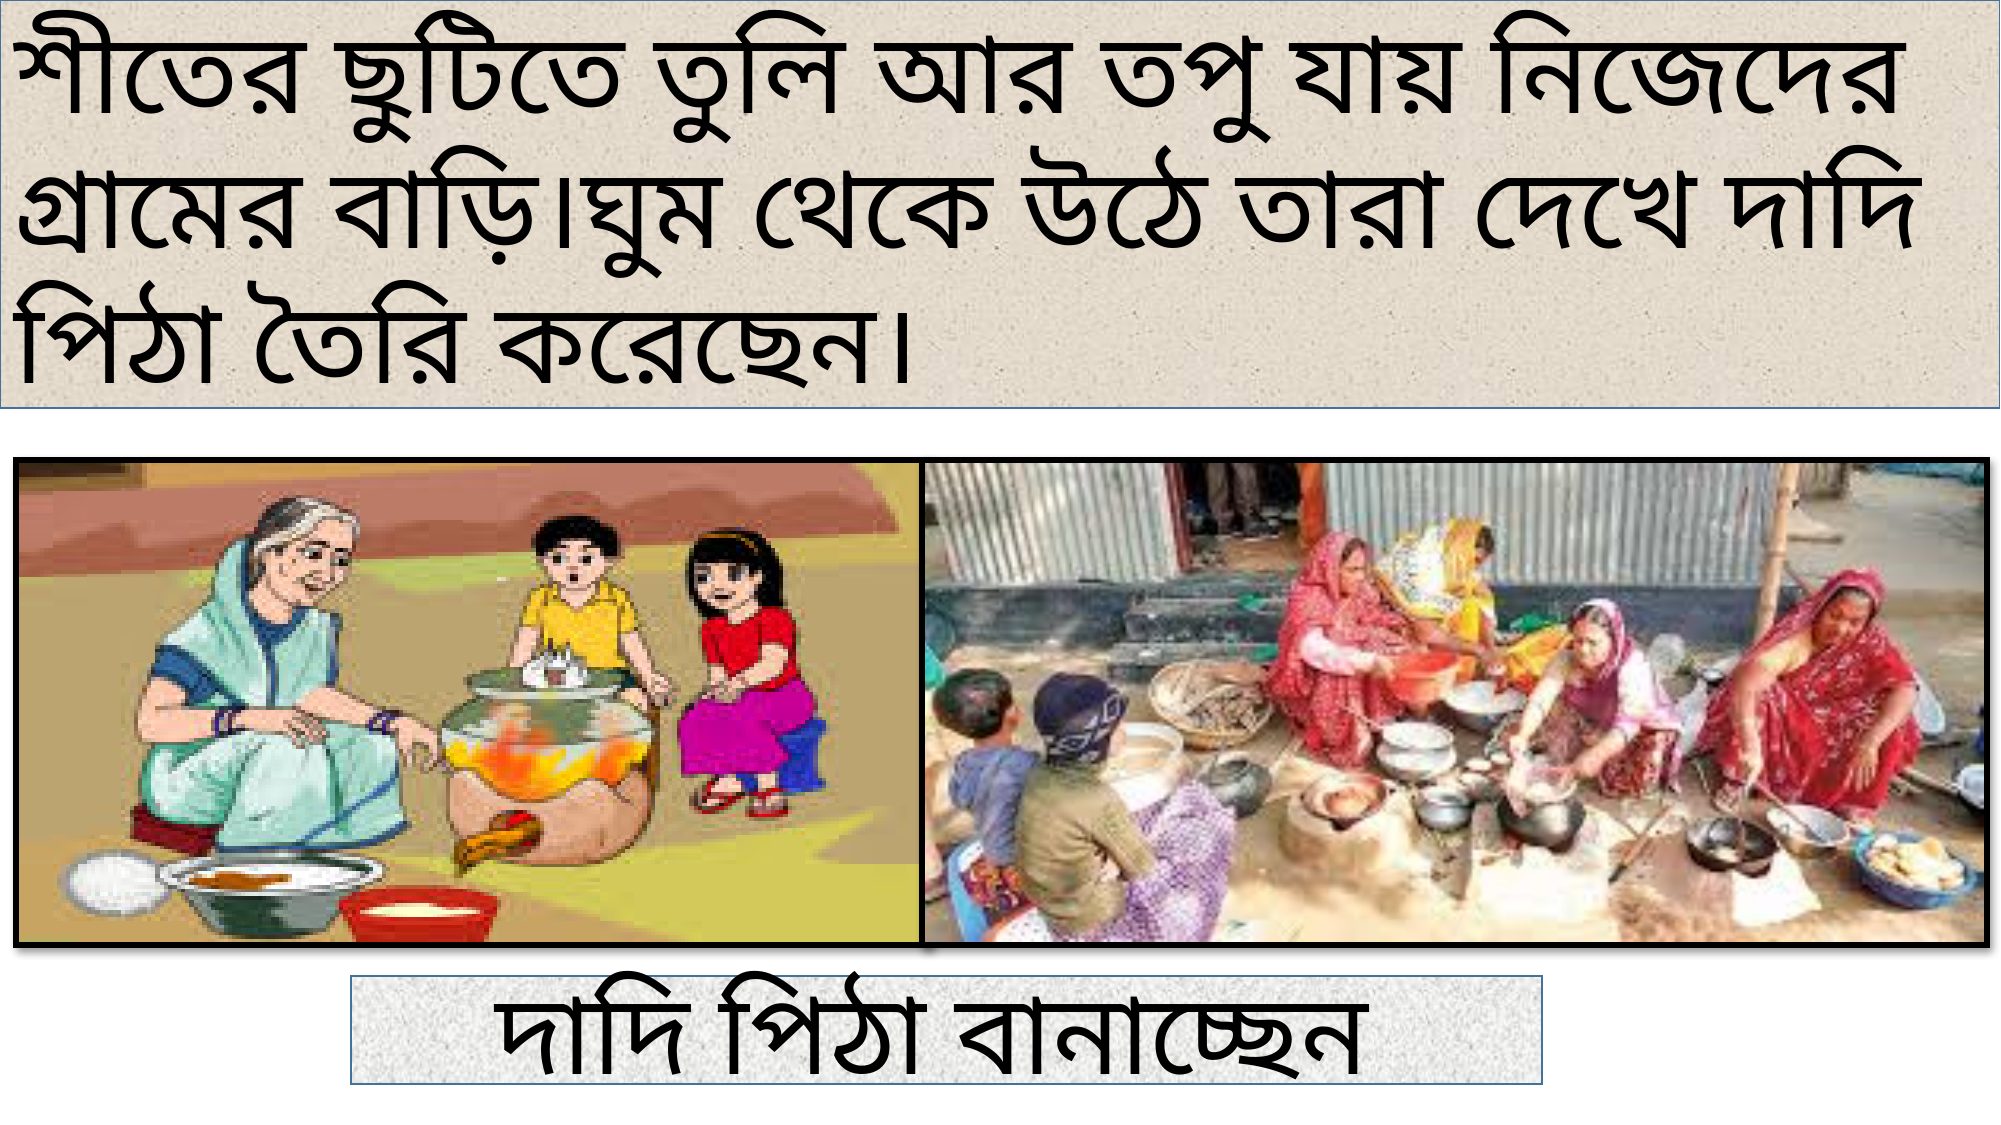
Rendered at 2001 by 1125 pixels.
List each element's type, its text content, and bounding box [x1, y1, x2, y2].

text_box শীতের ছুটিতে তুলি আর তপু যায় নিজেদের গ্রামের বাড়ি।ঘুম থেকে উঠে তারা দেখে দাদি পিঠা তৈরি করেছেন। [0, 0, 2000, 409]
picture [18, 463, 1984, 943]
text_box দাদি পিঠা বানাচ্ছেন [350, 975, 1543, 1085]
